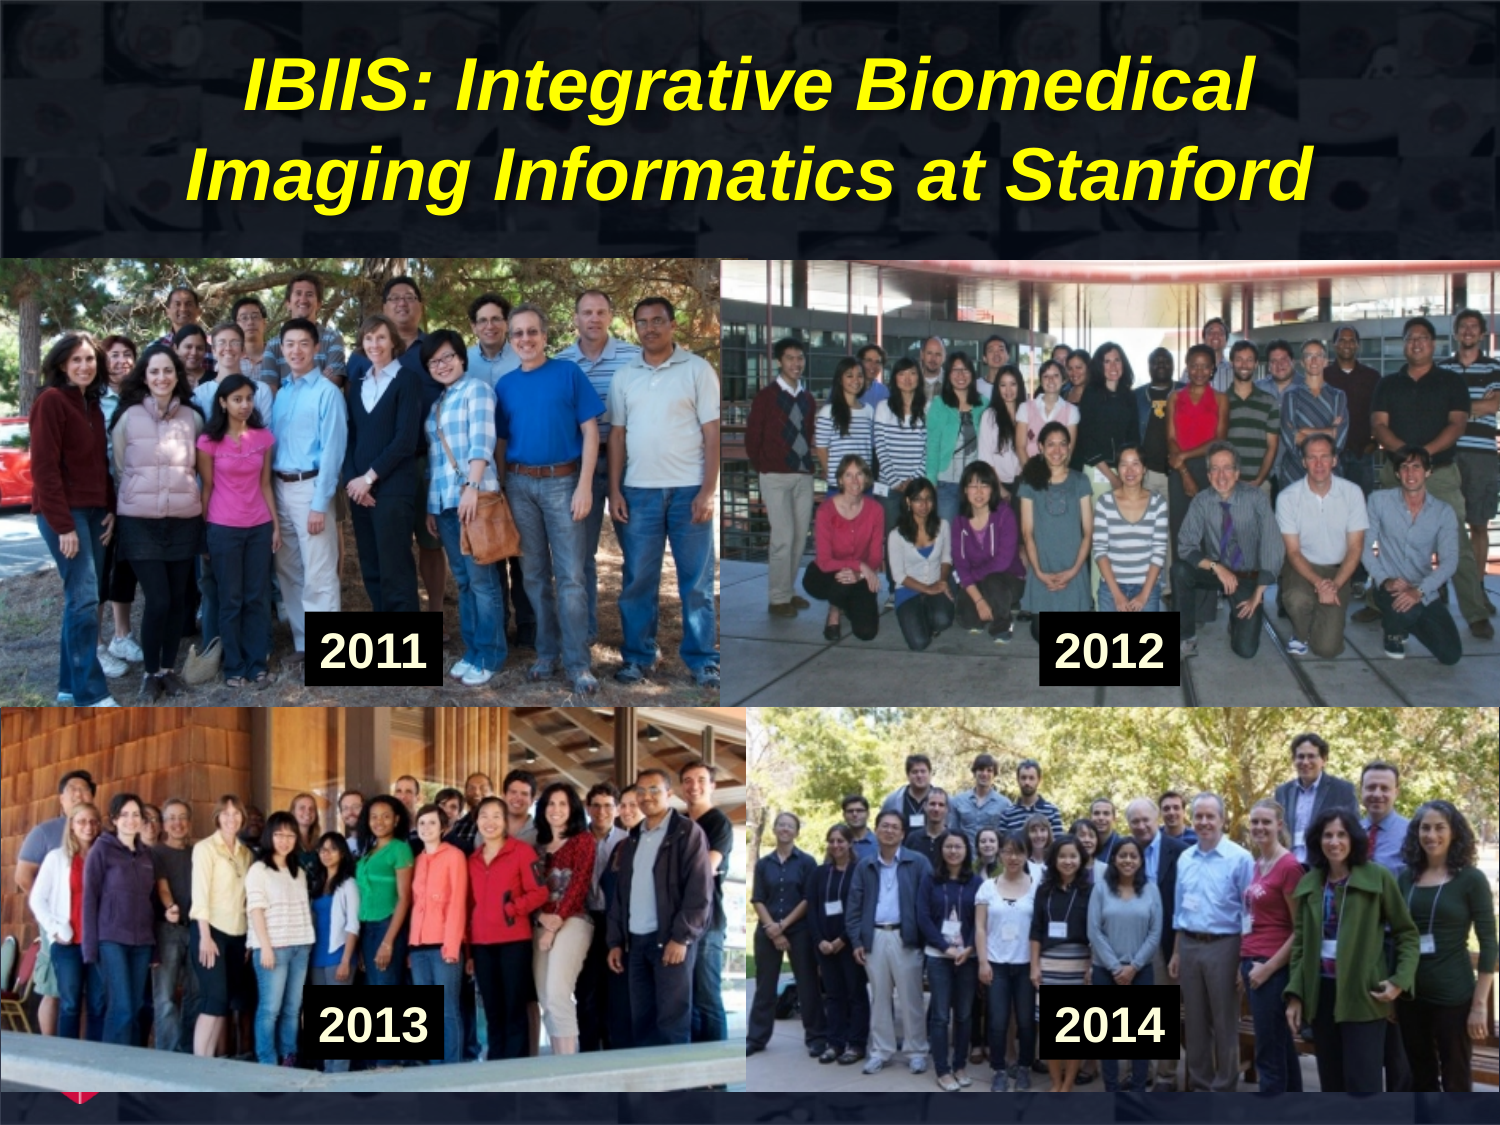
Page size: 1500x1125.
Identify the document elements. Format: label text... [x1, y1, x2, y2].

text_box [746, 706, 1500, 1093]
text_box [1, 707, 746, 1092]
text_box IBIIS: Integrative Biomedical Imaging Informatics at Stanford [106, 28, 1394, 224]
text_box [719, 259, 1500, 706]
picture [0, 0, 1500, 259]
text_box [0, 257, 749, 706]
picture [0, 708, 1500, 1125]
